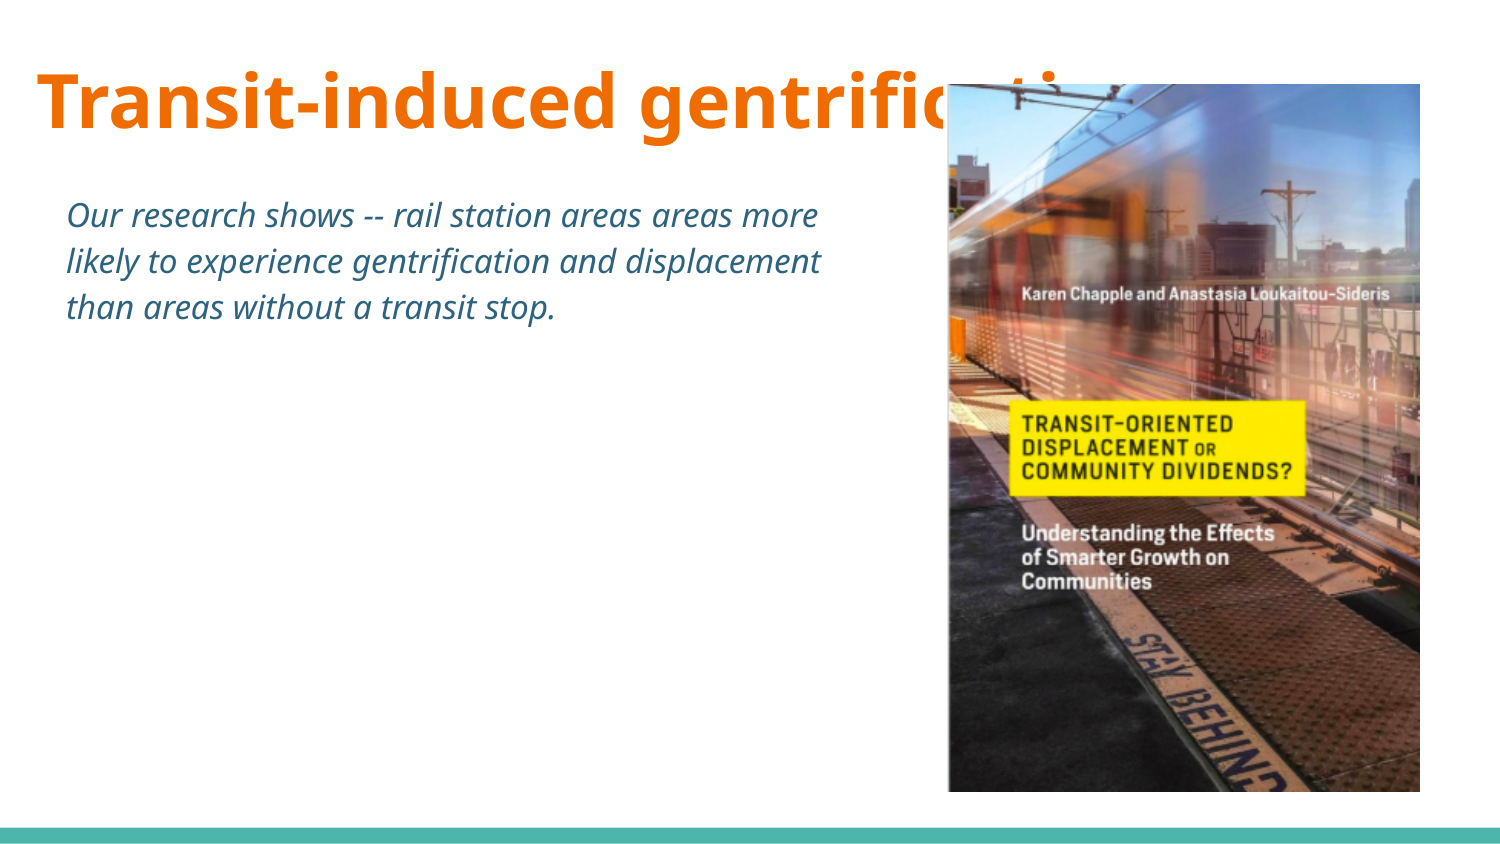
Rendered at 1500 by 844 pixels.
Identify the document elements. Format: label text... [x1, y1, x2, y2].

picture [943, 84, 1420, 792]
title Transit-induced gentrification [21, 38, 1420, 155]
list Our research shows -- rail station areas areas more likely to experience gentrification and displacement than areas without a transit stop. [51, 173, 856, 716]
